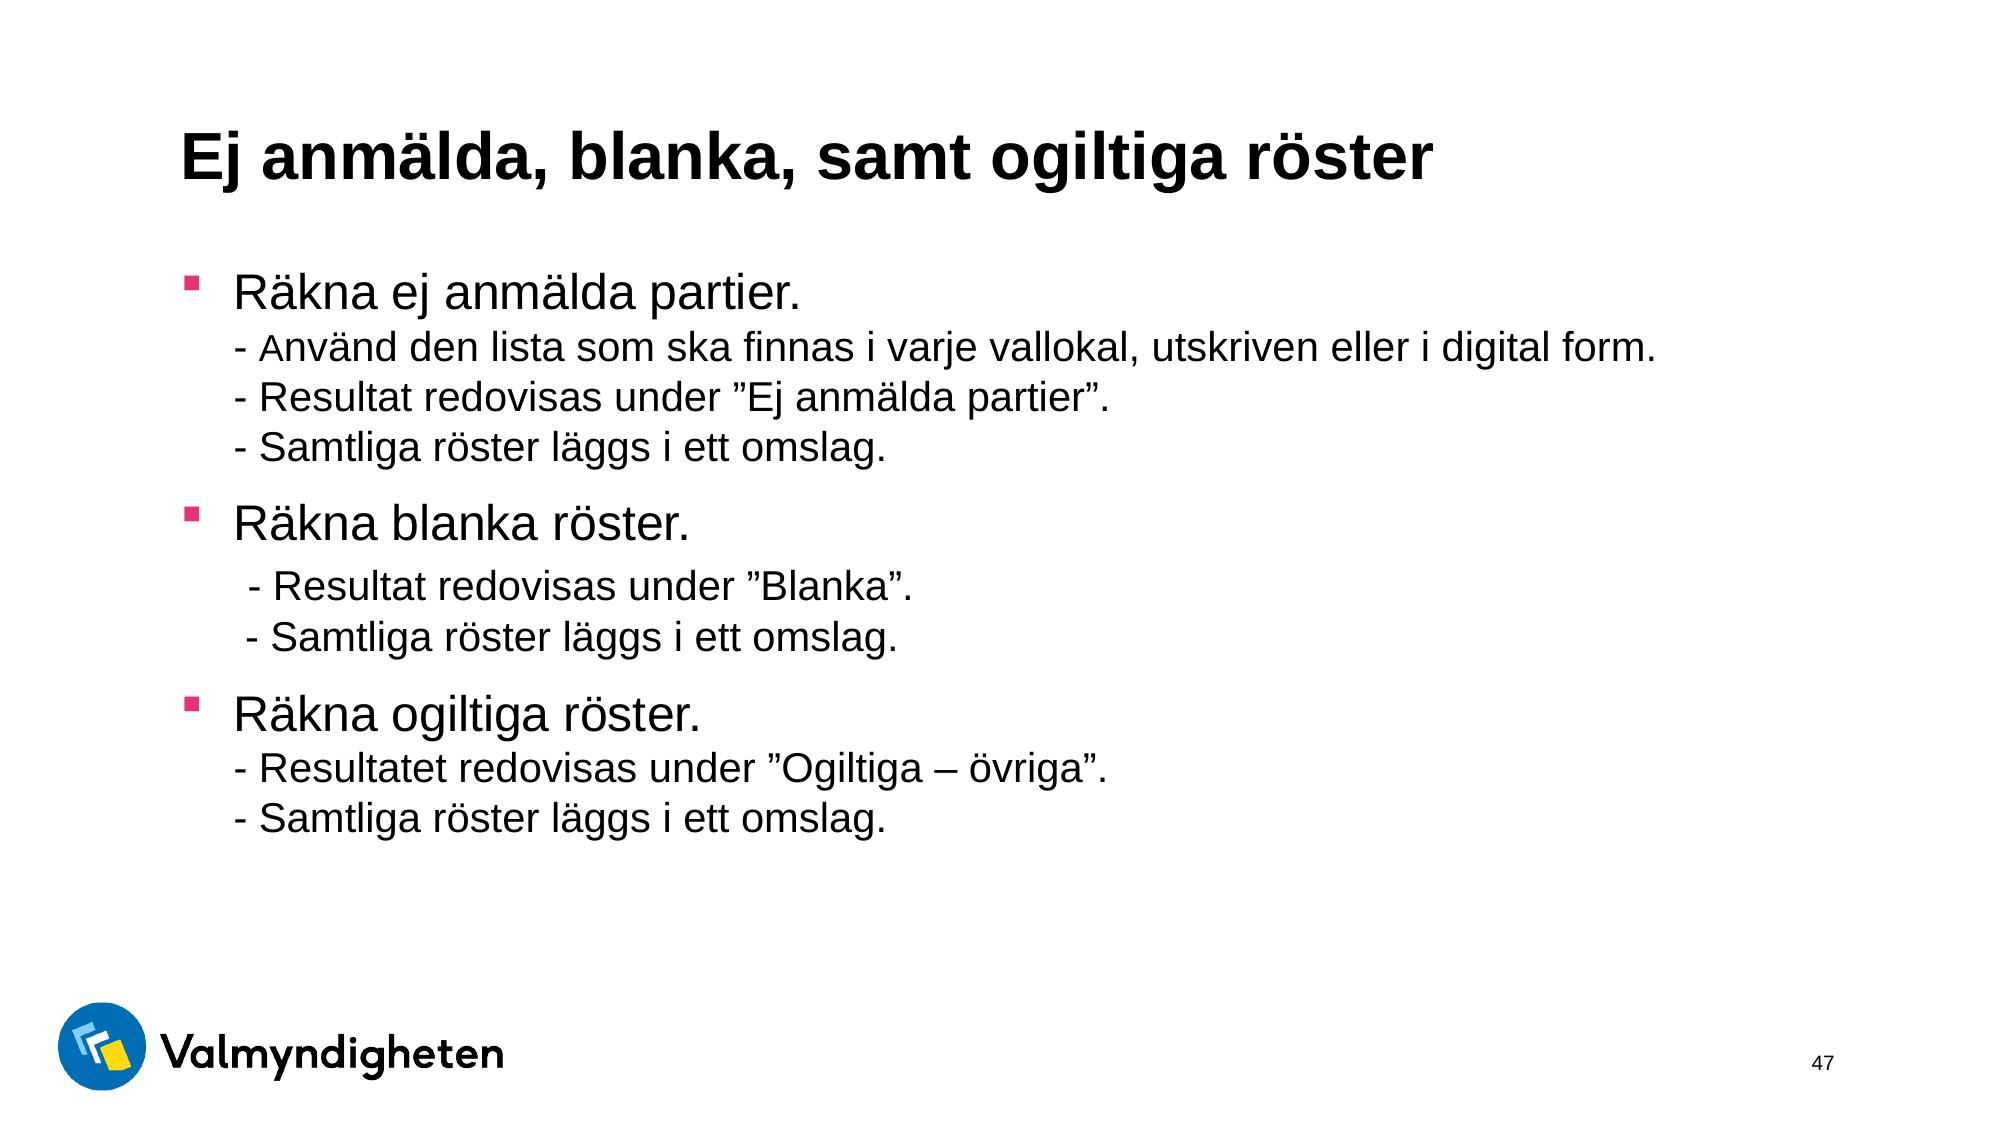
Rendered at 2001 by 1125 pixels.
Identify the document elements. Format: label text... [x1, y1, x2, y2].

slide_number 47 [1763, 1032, 1835, 1093]
list Räkna ej anmälda partier. - Använd den lista som ska finnas i varje vallokal, utskriven eller i digital form. - Resultat redovisas under ”Ej anmälda partier”. - Samtliga röster läggs i ett omslag. Räkna blanka röster. - Resultat redovisas under ”Blanka”. - Samtliga röster läggs i ett omslag. Räkna ogiltiga röster. - Resultatet redovisas under ”Ogiltiga – övriga”. - Samtliga röster läggs i ett omslag. [165, 251, 1835, 966]
title Ej anmälda, blanka, samt ogiltiga röster [165, 83, 1835, 202]
picture [26, 972, 535, 1125]
